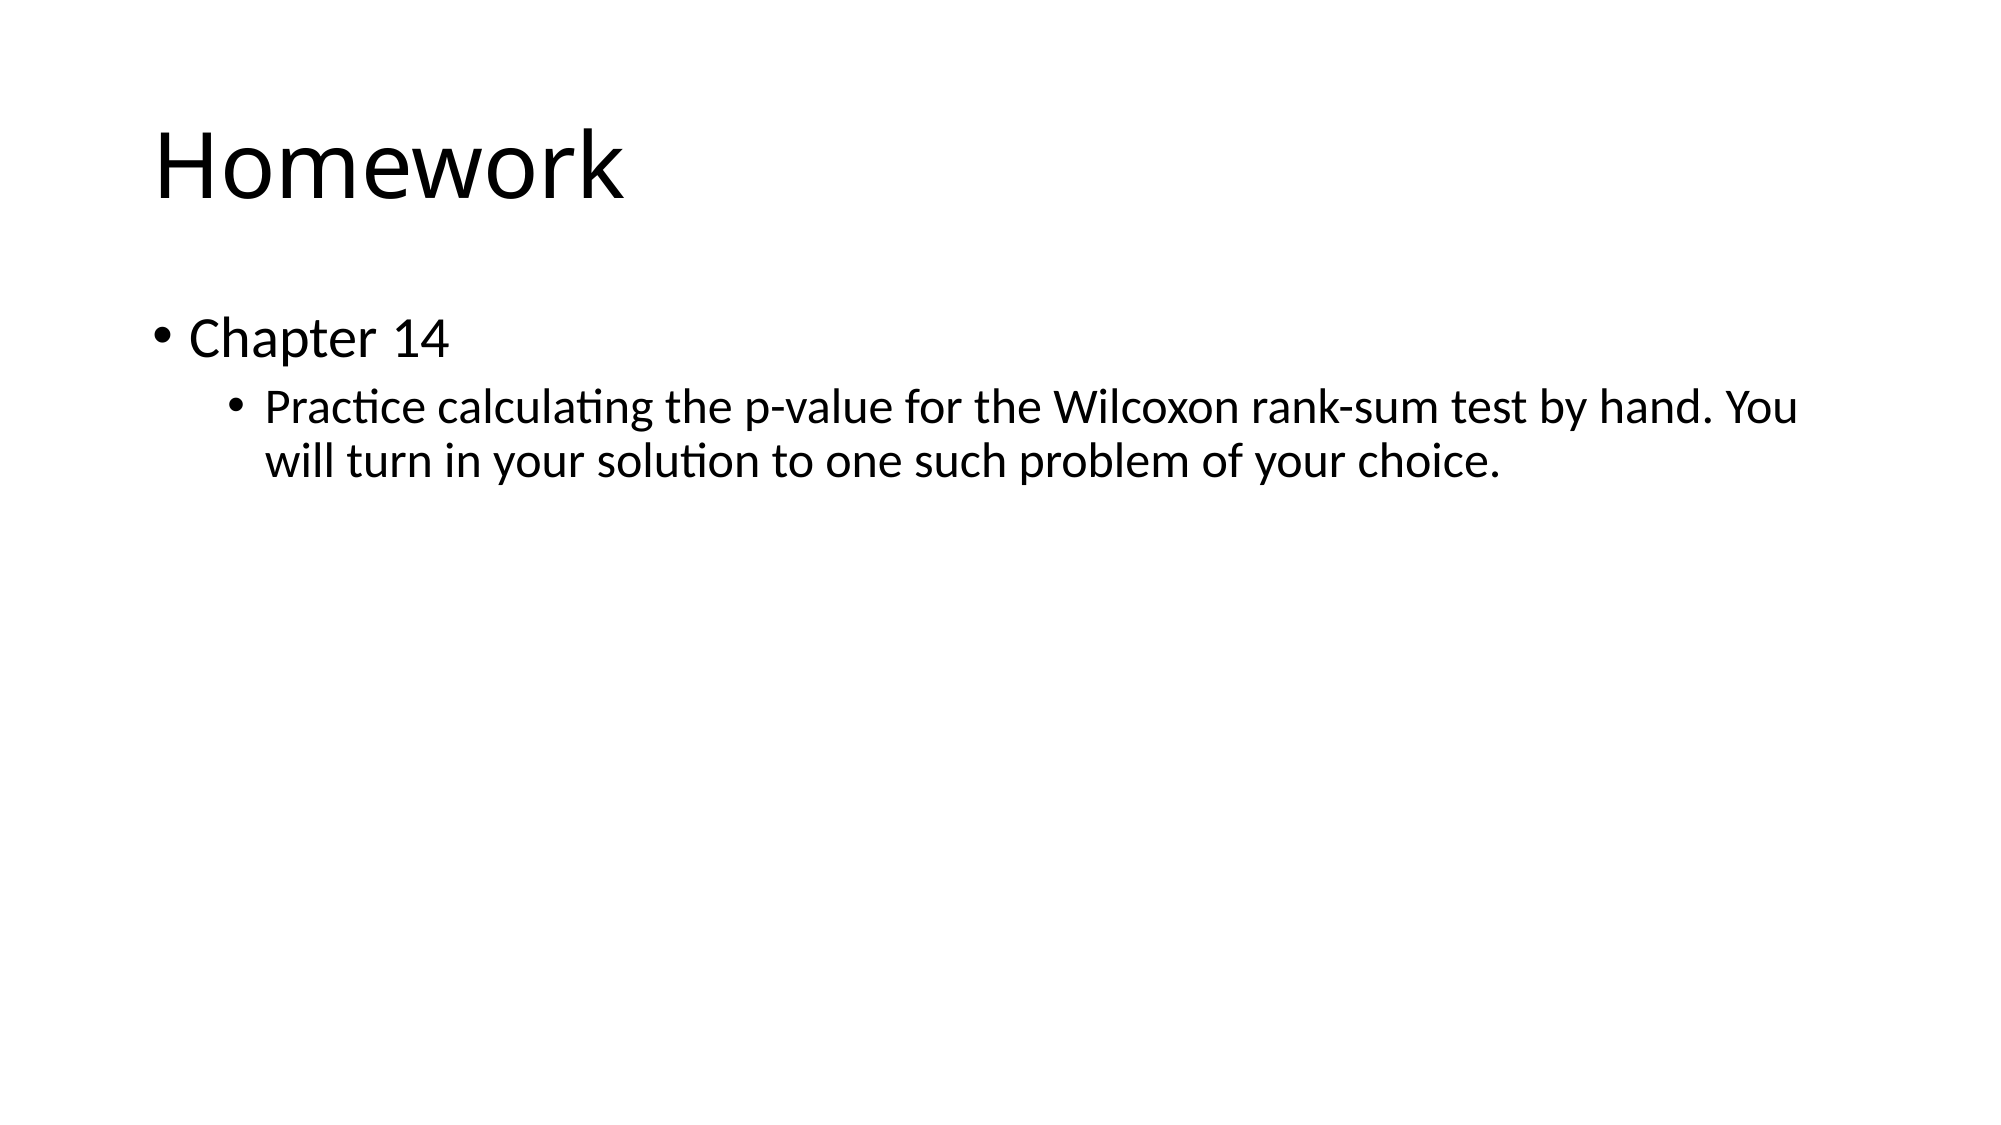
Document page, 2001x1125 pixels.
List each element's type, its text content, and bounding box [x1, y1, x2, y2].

list Chapter 14 Practice calculating the p-value for the Wilcoxon rank-sum test by hand. You will turn in your solution to one such problem of your choice. [137, 299, 1863, 1014]
title Homework [137, 59, 1863, 278]
